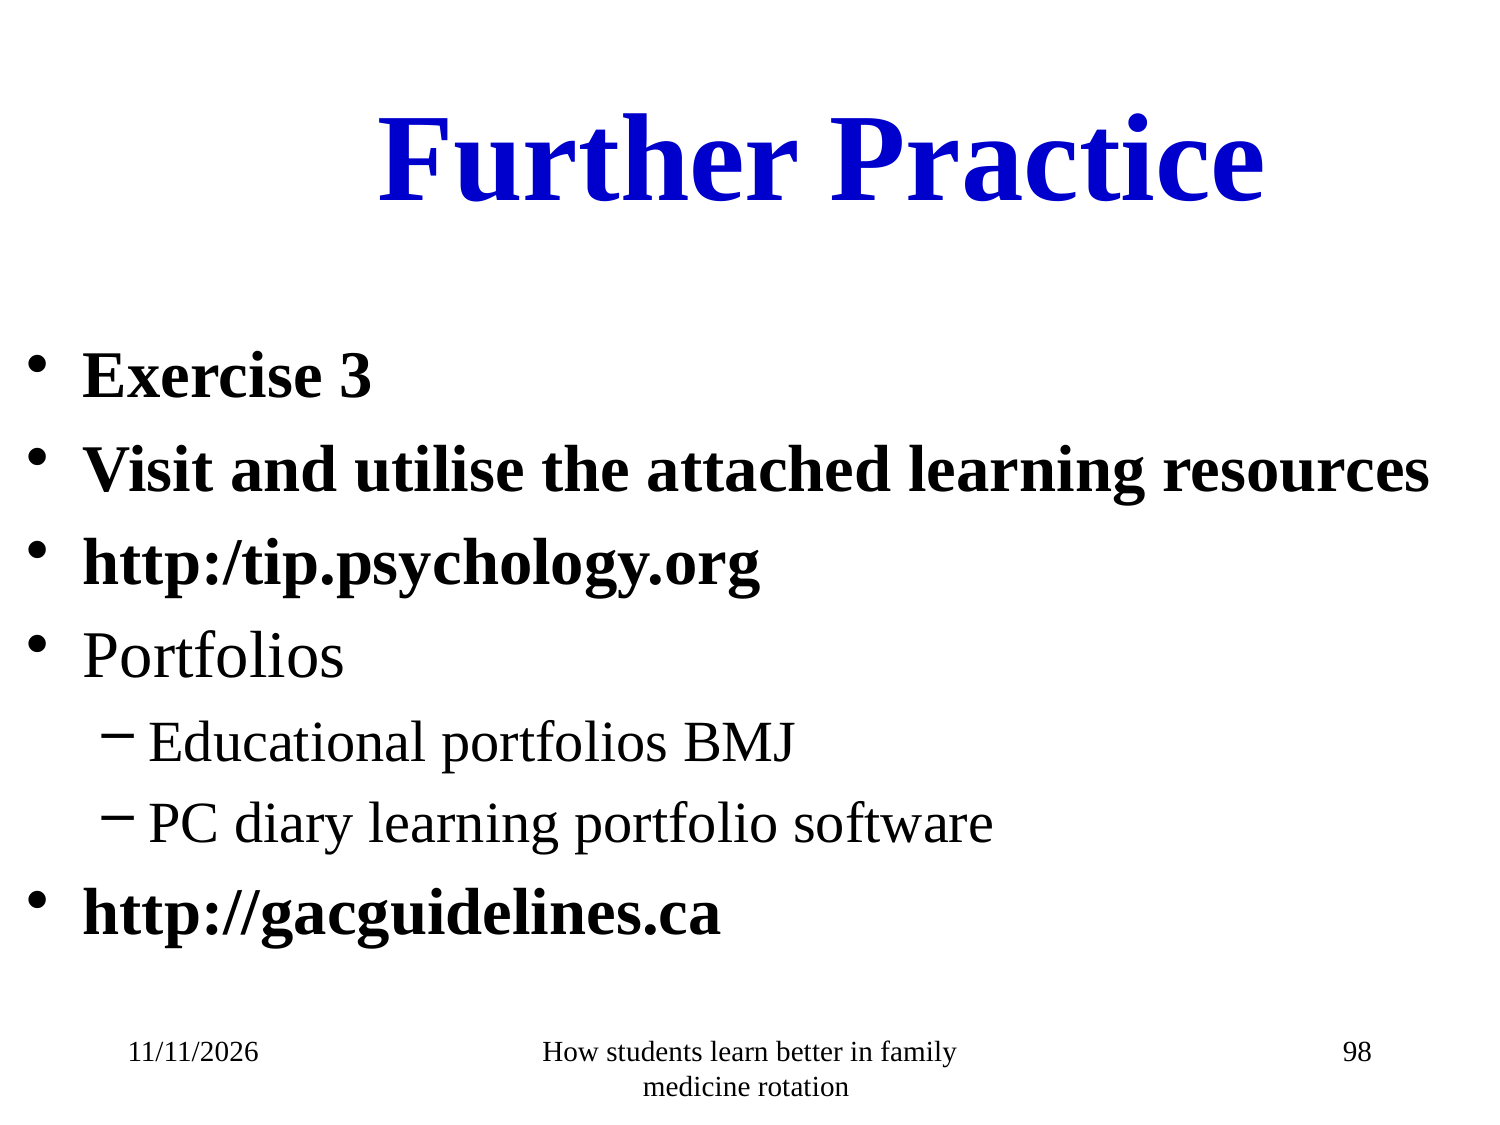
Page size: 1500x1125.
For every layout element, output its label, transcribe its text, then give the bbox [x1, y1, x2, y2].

title Further Practice [182, 30, 1462, 272]
footer How students learn better in family medicine rotation [512, 1024, 988, 1101]
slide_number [112, 1024, 426, 1101]
slide_number 98 [1074, 1024, 1388, 1101]
list Exercise 3 Visit and utilise the attached learning resources http:/tip.psychology.org Portfolios Educational portfolios BMJ PC diary learning portfolio software http://gacguidelines.ca [11, 323, 1500, 1118]
